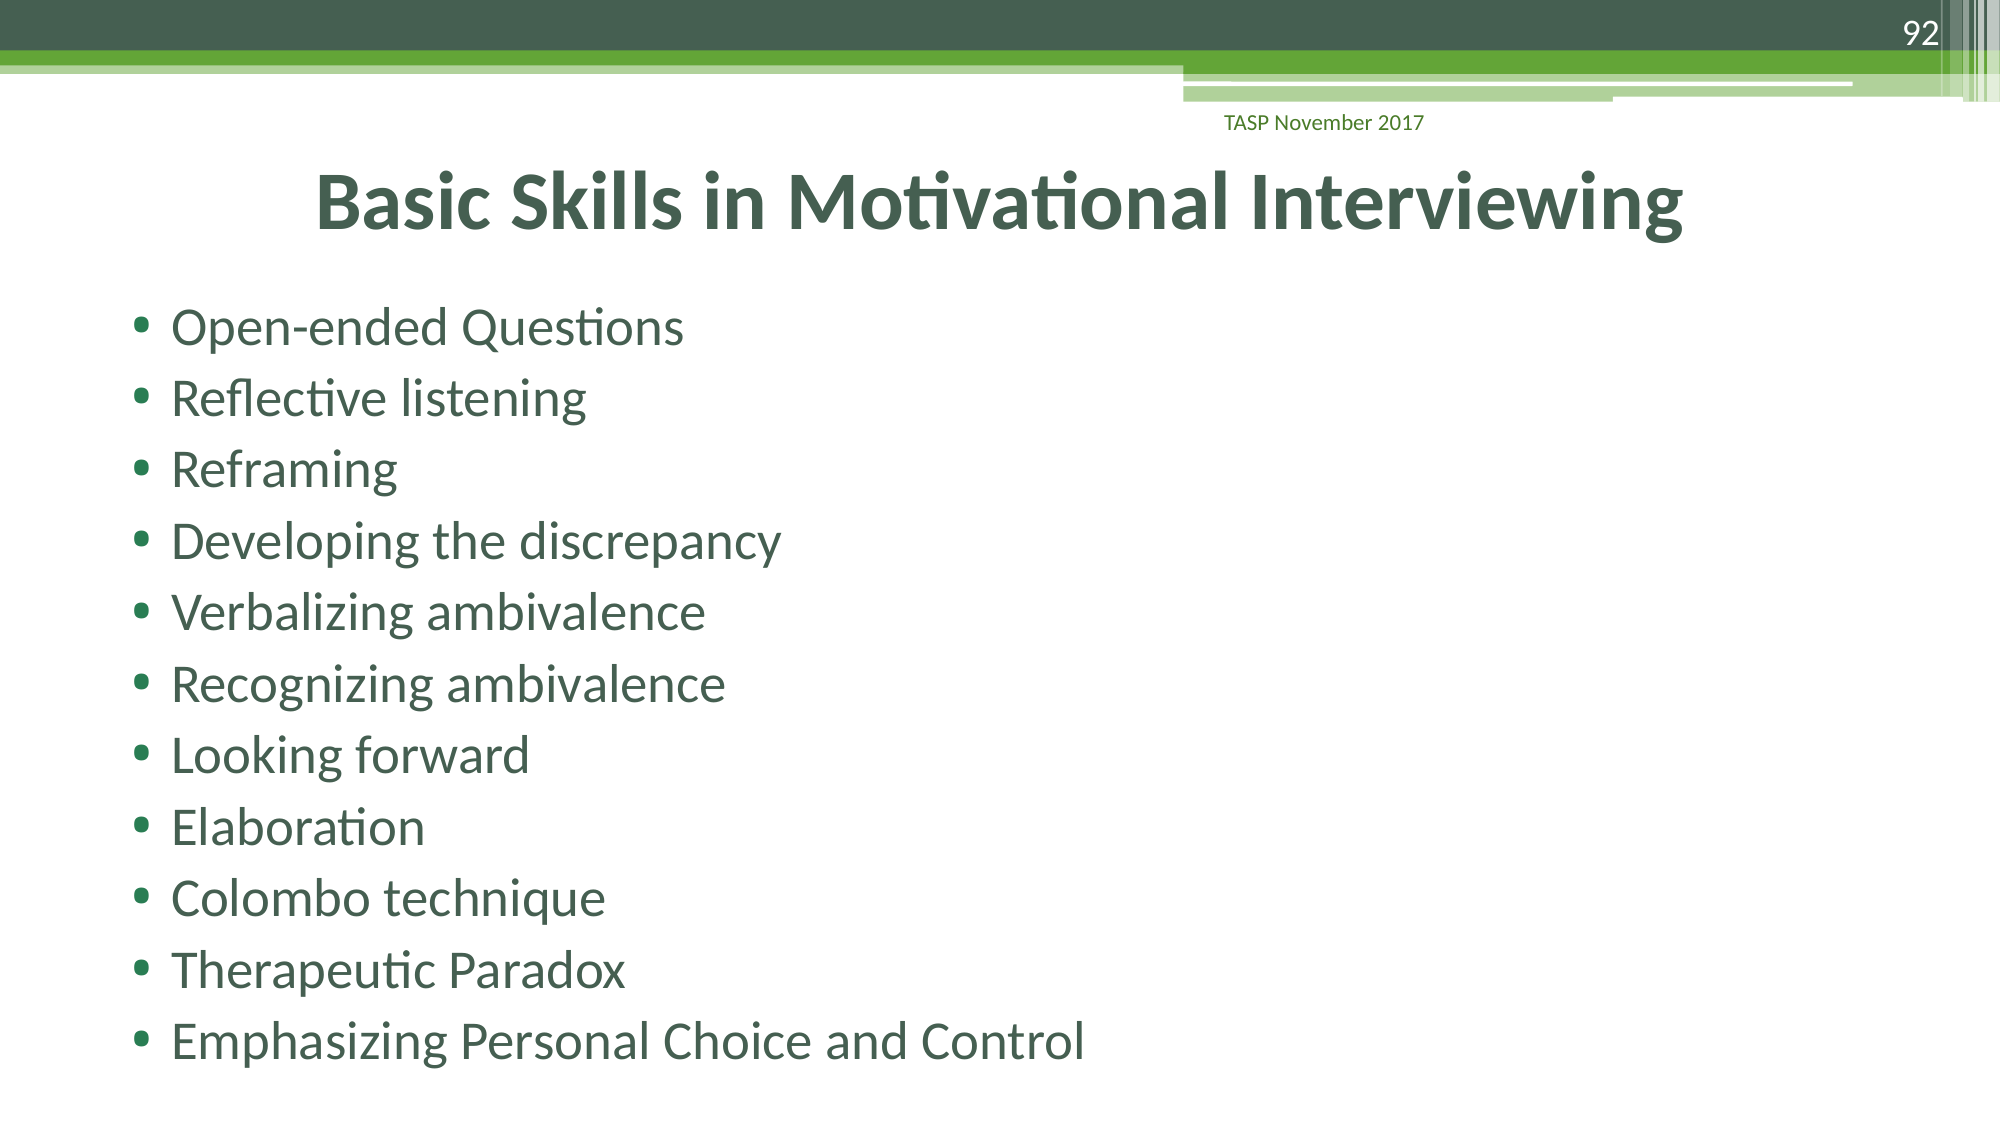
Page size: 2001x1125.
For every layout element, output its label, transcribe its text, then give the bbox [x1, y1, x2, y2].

list Open-ended Questions Reflective listening Reframing Developing the discrepancy Verbalizing ambivalence Recognizing ambivalence Looking forward Elaboration Colombo technique Therapeutic Paradox Emphasizing Personal Choice and Control [99, 282, 1900, 1079]
title Basic Skills in Motivational Interviewing [99, 100, 1900, 282]
slide_number 92 [1788, 0, 1955, 61]
footer TASP November 2017 [1149, 100, 1440, 176]
